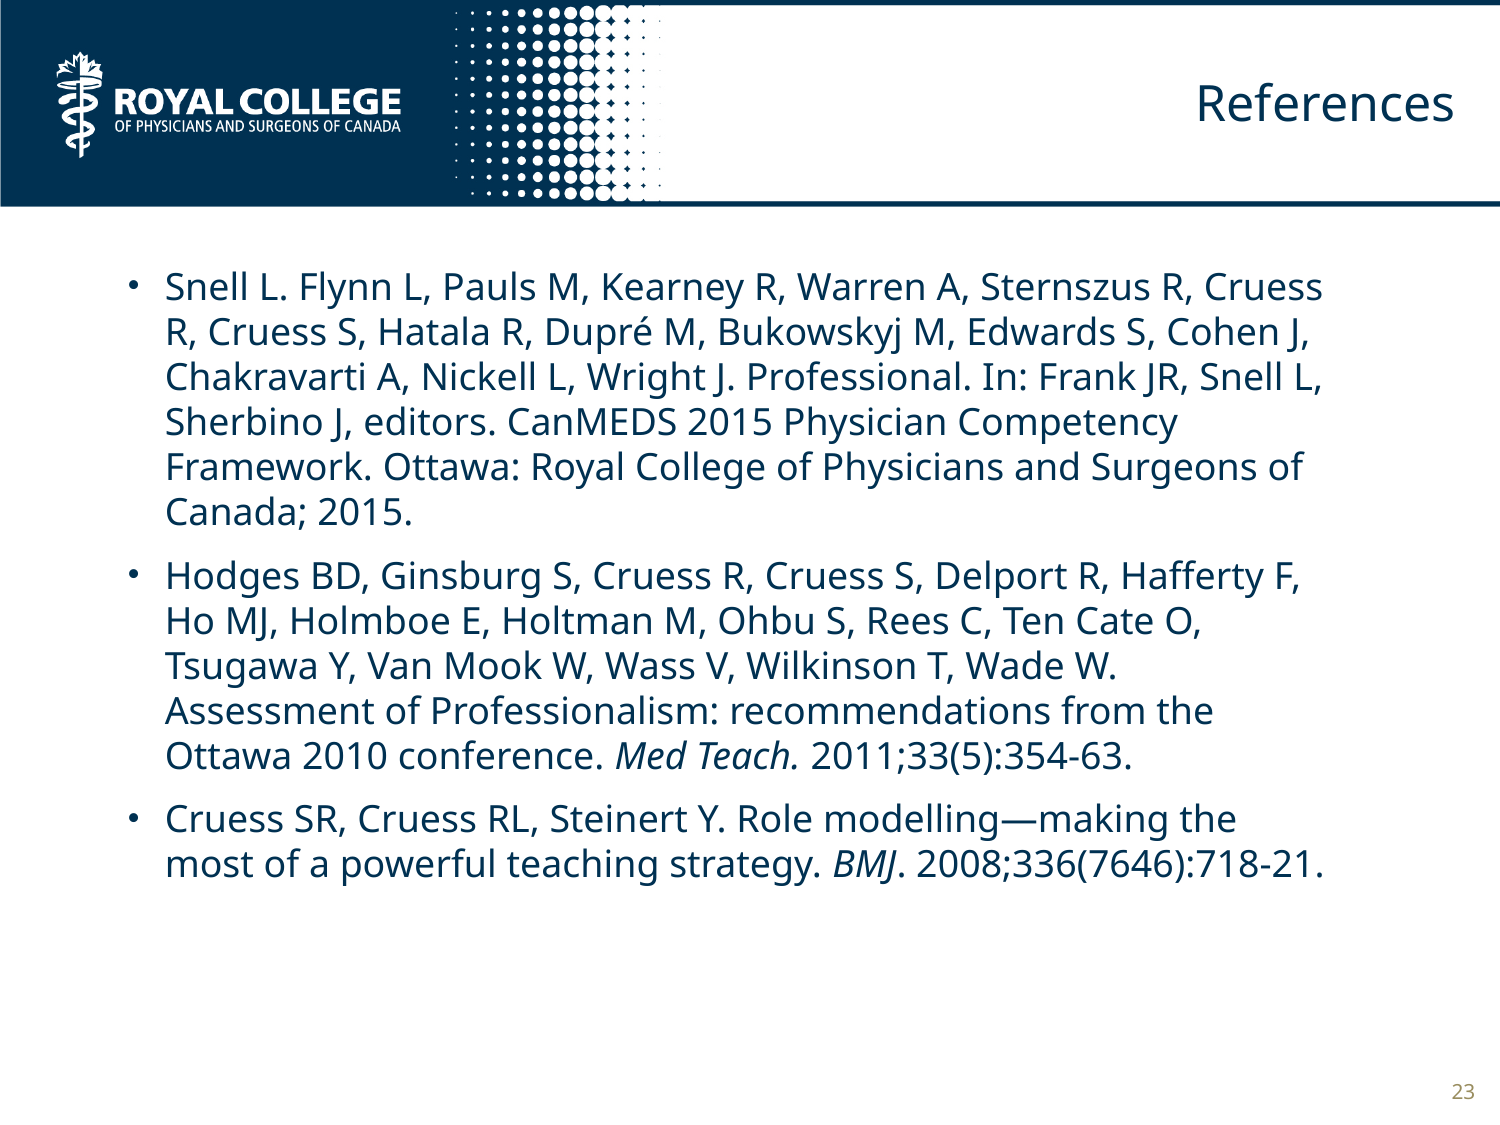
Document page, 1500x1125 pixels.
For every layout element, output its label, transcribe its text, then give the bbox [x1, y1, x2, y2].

list Snell L. Flynn L, Pauls M, Kearney R, Warren A, Sternszus R, Cruess R, Cruess S, Hatala R, Dupré M, Bukowskyj M, Edwards S, Cohen J, Chakravarti A, Nickell L, Wright J. Professional. In: Frank JR, Snell L, Sherbino J, editors. CanMEDS 2015 Physician Competency Framework. Ottawa: Royal College of Physicians and Surgeons of Canada; 2015. Hodges BD, Ginsburg S, Cruess R, Cruess S, Delport R, Hafferty F, Ho MJ, Holmboe E, Holtman M, Ohbu S, Rees C, Ten Cate O, Tsugawa Y, Van Mook W, Wass V, Wilkinson T, Wade W. Assessment of Professionalism: recommendations from the Ottawa 2010 conference. Med Teach. 2011;33(5):354-63. Cruess SR, Cruess RL, Steinert Y. Role modelling—making the most of a powerful teaching strategy. BMJ. 2008;336(7646):718-21. [112, 255, 1349, 1058]
slide_number 23 [1402, 1071, 1491, 1125]
picture [0, 0, 1500, 207]
title References [631, 26, 1471, 177]
